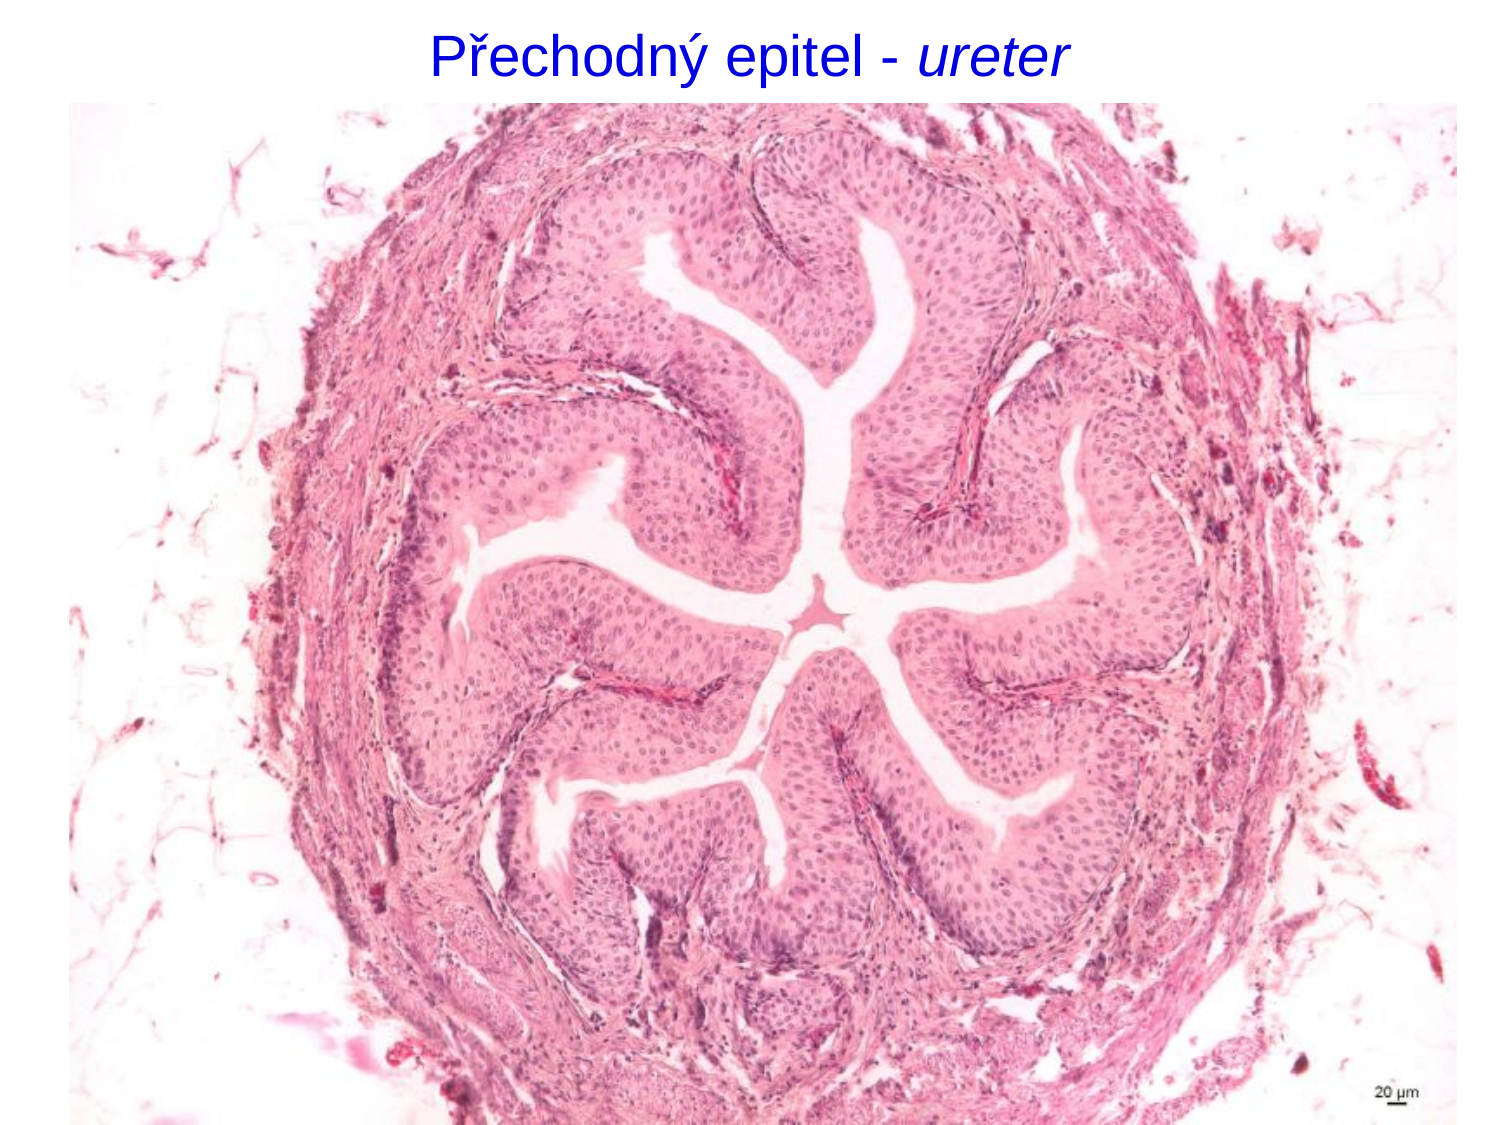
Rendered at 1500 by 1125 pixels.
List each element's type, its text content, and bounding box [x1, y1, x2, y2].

title Přechodný epitel - ureter [14, 25, 1486, 131]
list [68, 103, 1457, 1125]
